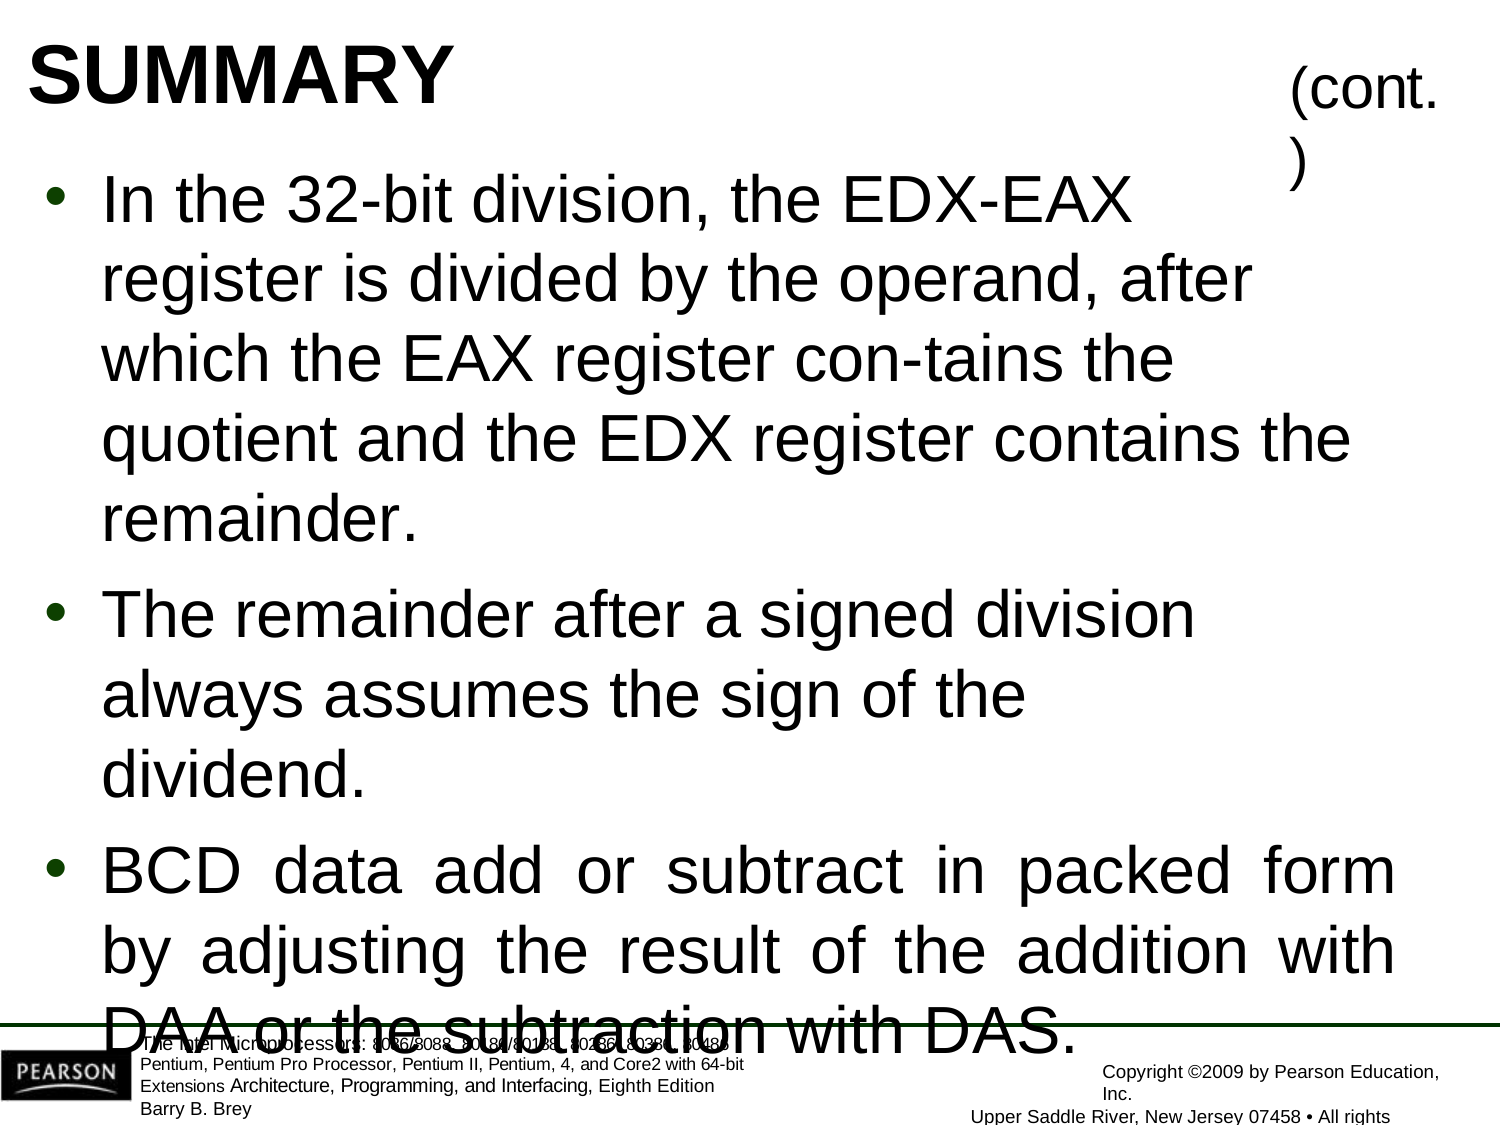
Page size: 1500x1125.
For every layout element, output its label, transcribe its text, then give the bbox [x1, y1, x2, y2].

slide_number The Intel Microprocessors: 8086/8088, 80186/80188, 80286, 80386, 80486 Pentium, Pentium Pro Processor, Pentium II, Pentium, 4, and Core2 with 64-bit Extensions Architecture, Programming, and Interfacing, Eighth Edition Barry B. Brey [137, 1032, 796, 1122]
title SUMMARY [25, 20, 1475, 220]
text_box In the 32-bit division, the EDX-EAX register is divided by the operand, after which the EAX register con-tains the quotient and the EDX register contains the remainder. The remainder after a signed division always assumes the sign of the dividend. BCD data add or subtract in packed form by adjusting the result of the addition with DAA or the subtraction with DAS. [42, 155, 1399, 909]
footer Copyright ©2009 by Pearson Education, Inc. Upper Saddle River, New Jersey 07458 • All rights reserved. [968, 1059, 1475, 1107]
text_box [0, 1049, 133, 1102]
text_box (cont.) [1287, 47, 1458, 123]
